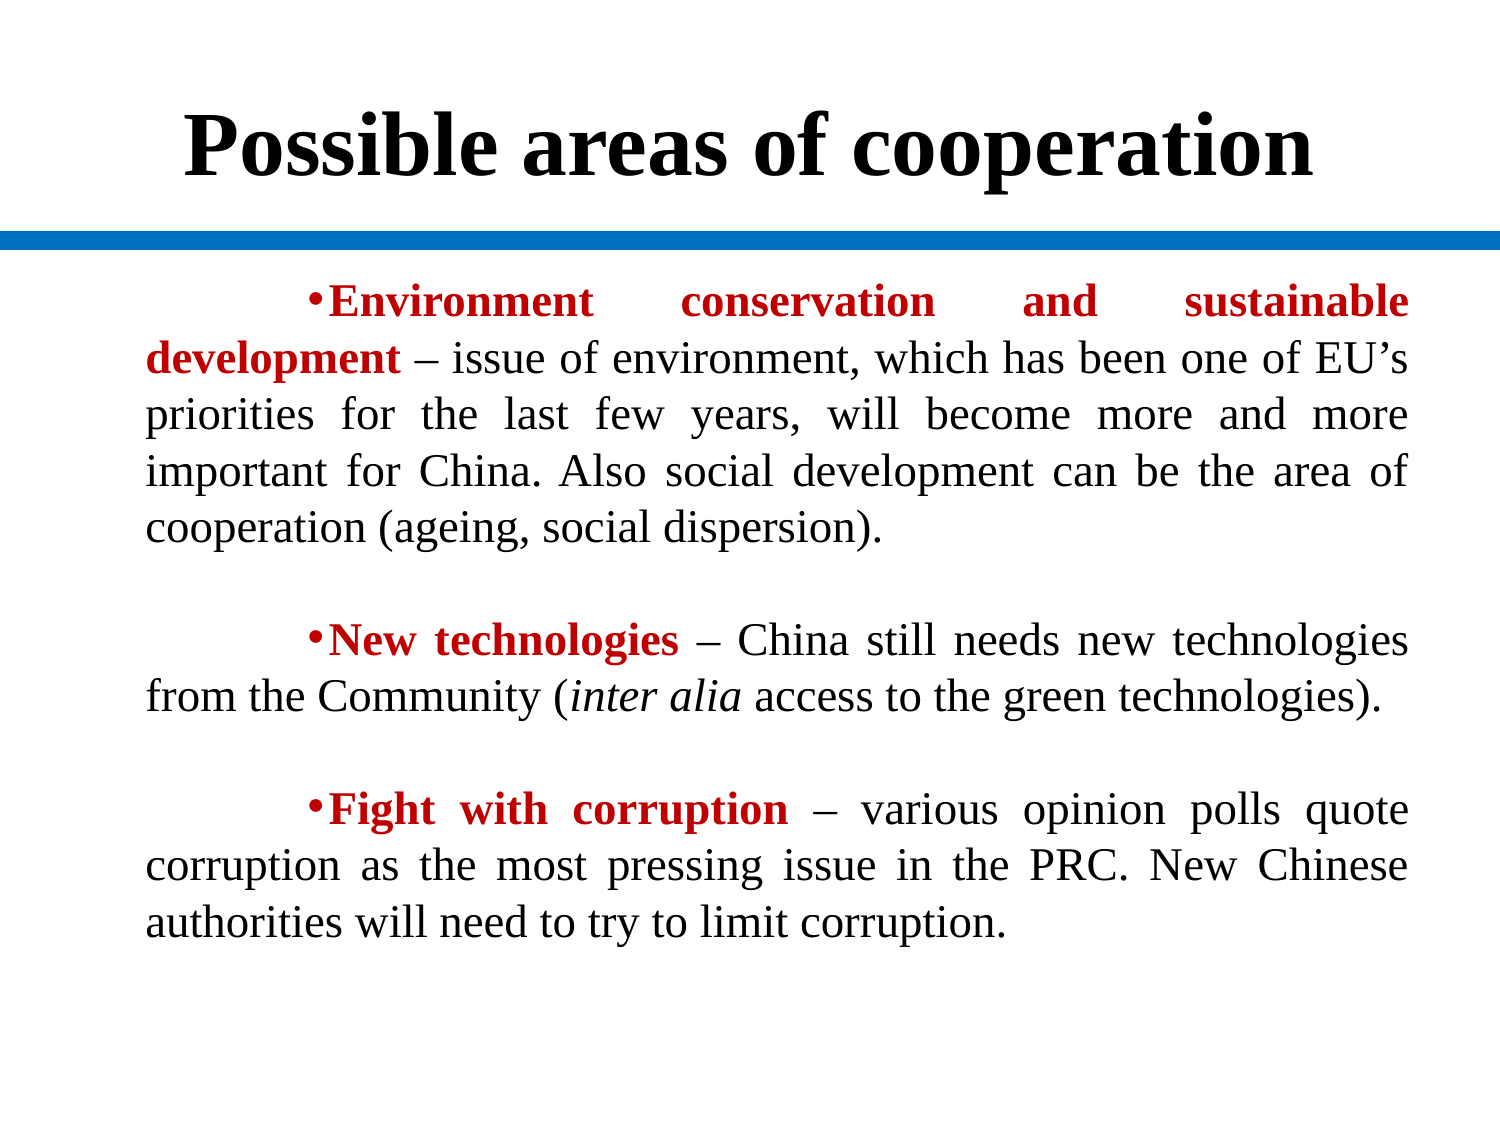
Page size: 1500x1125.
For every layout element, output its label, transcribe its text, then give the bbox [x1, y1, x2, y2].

text_box [0, 231, 1500, 250]
list Environment conservation and sustainable development – issue of environment, which has been one of EU’s priorities for the last few years, will become more and more important for China. Also social development can be the area of cooperation (ageing, social dispersion). New technologies – China still needs new technologies from the Community (inter alia access to the green technologies). Fight with corruption – various opinion polls quote corruption as the most pressing issue in the PRC. New Chinese authorities will need to try to limit corruption. [75, 262, 1425, 1005]
title Possible areas of cooperation [75, 44, 1425, 231]
